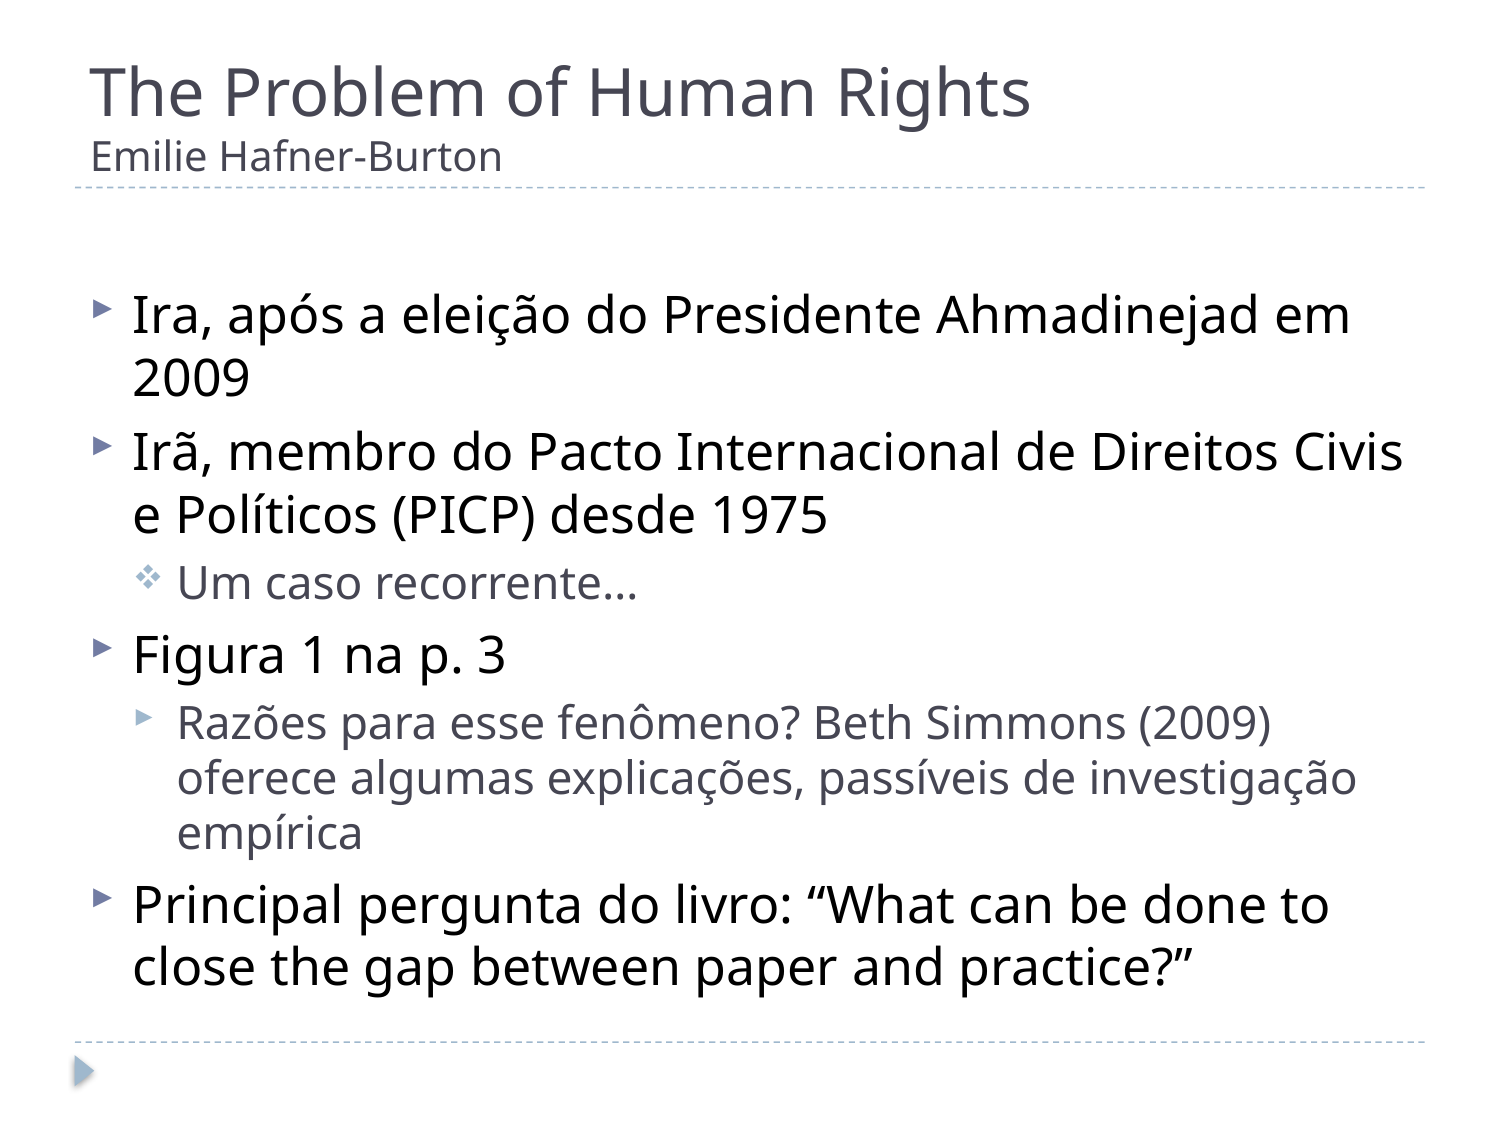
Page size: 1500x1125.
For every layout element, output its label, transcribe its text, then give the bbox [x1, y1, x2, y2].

list Ira, após a eleição do Presidente Ahmadinejad em 2009 Irã, membro do Pacto Internacional de Direitos Civis e Políticos (PICP) desde 1975 Um caso recorrente… Figura 1 na p. 3 Razões para esse fenômeno? Beth Simmons (2009) oferece algumas explicações, passíveis de investigação empírica Principal pergunta do livro: “What can be done to close the gap between paper and practice?” [75, 200, 1425, 1010]
title The Problem of Human Rights Emilie Hafner-Burton [75, 24, 1425, 188]
